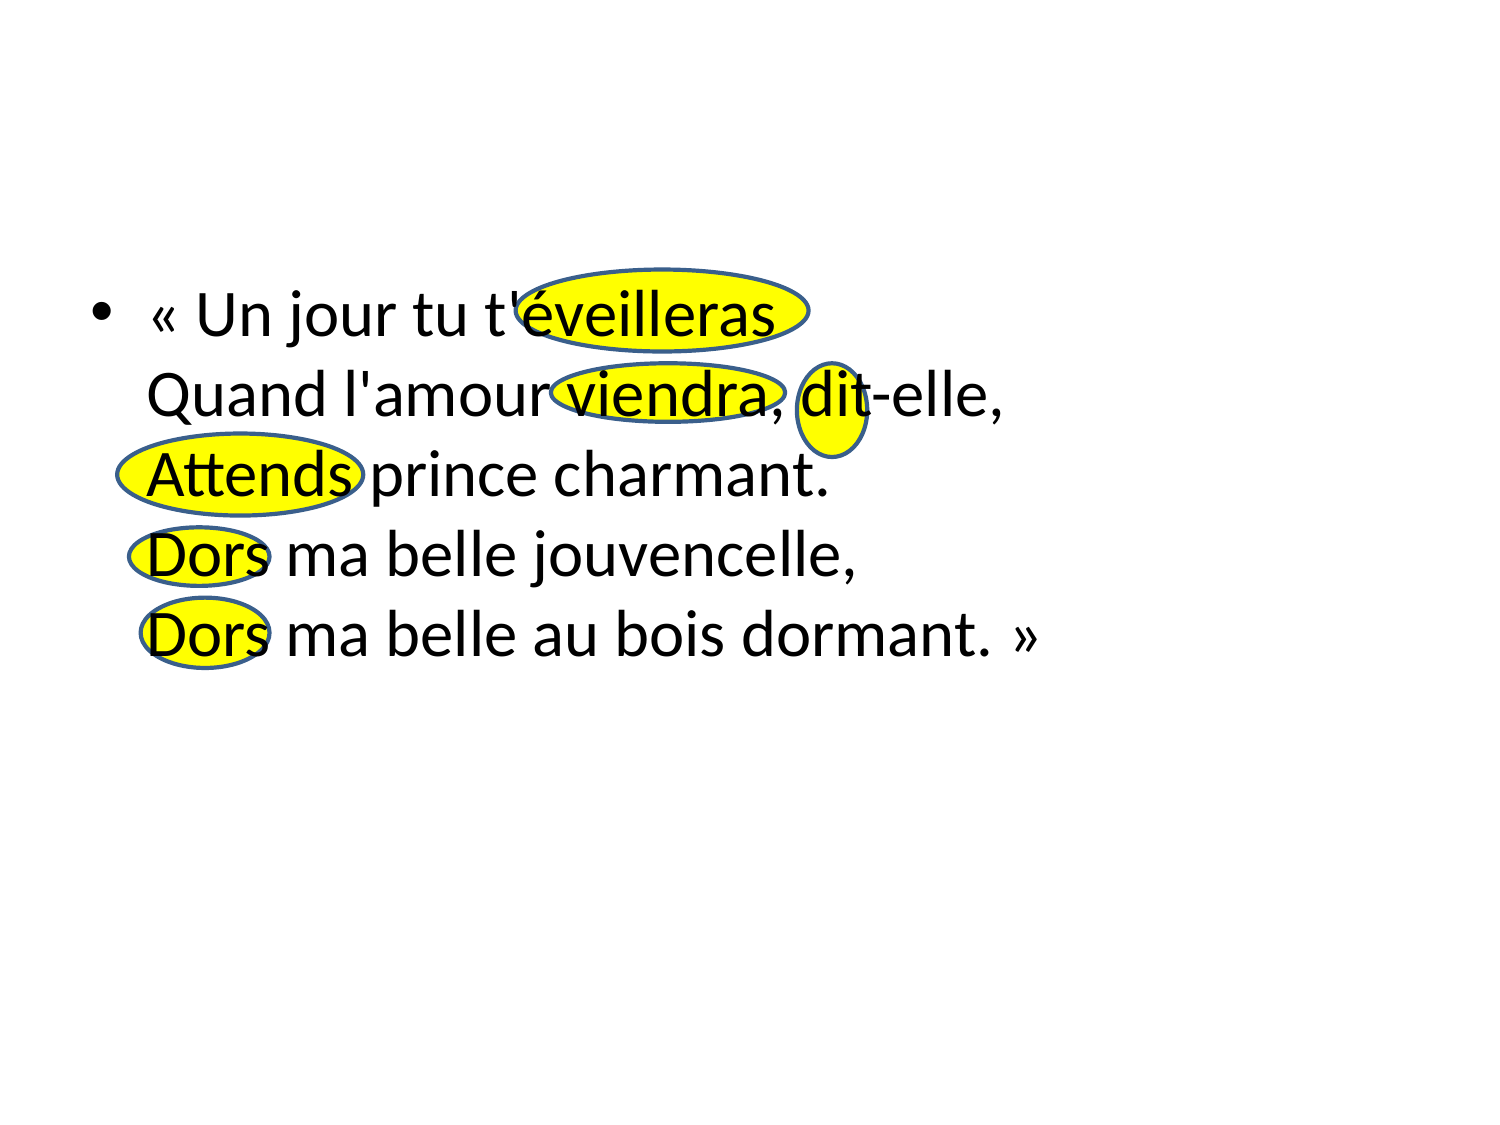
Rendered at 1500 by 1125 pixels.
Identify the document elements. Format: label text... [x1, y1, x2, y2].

list « Un jour tu t'éveilleras Quand l'amour viendra, dit-elle, Attends prince charmant. Dors ma belle jouvencelle, Dors ma belle au bois dormant. » [75, 262, 1425, 1005]
